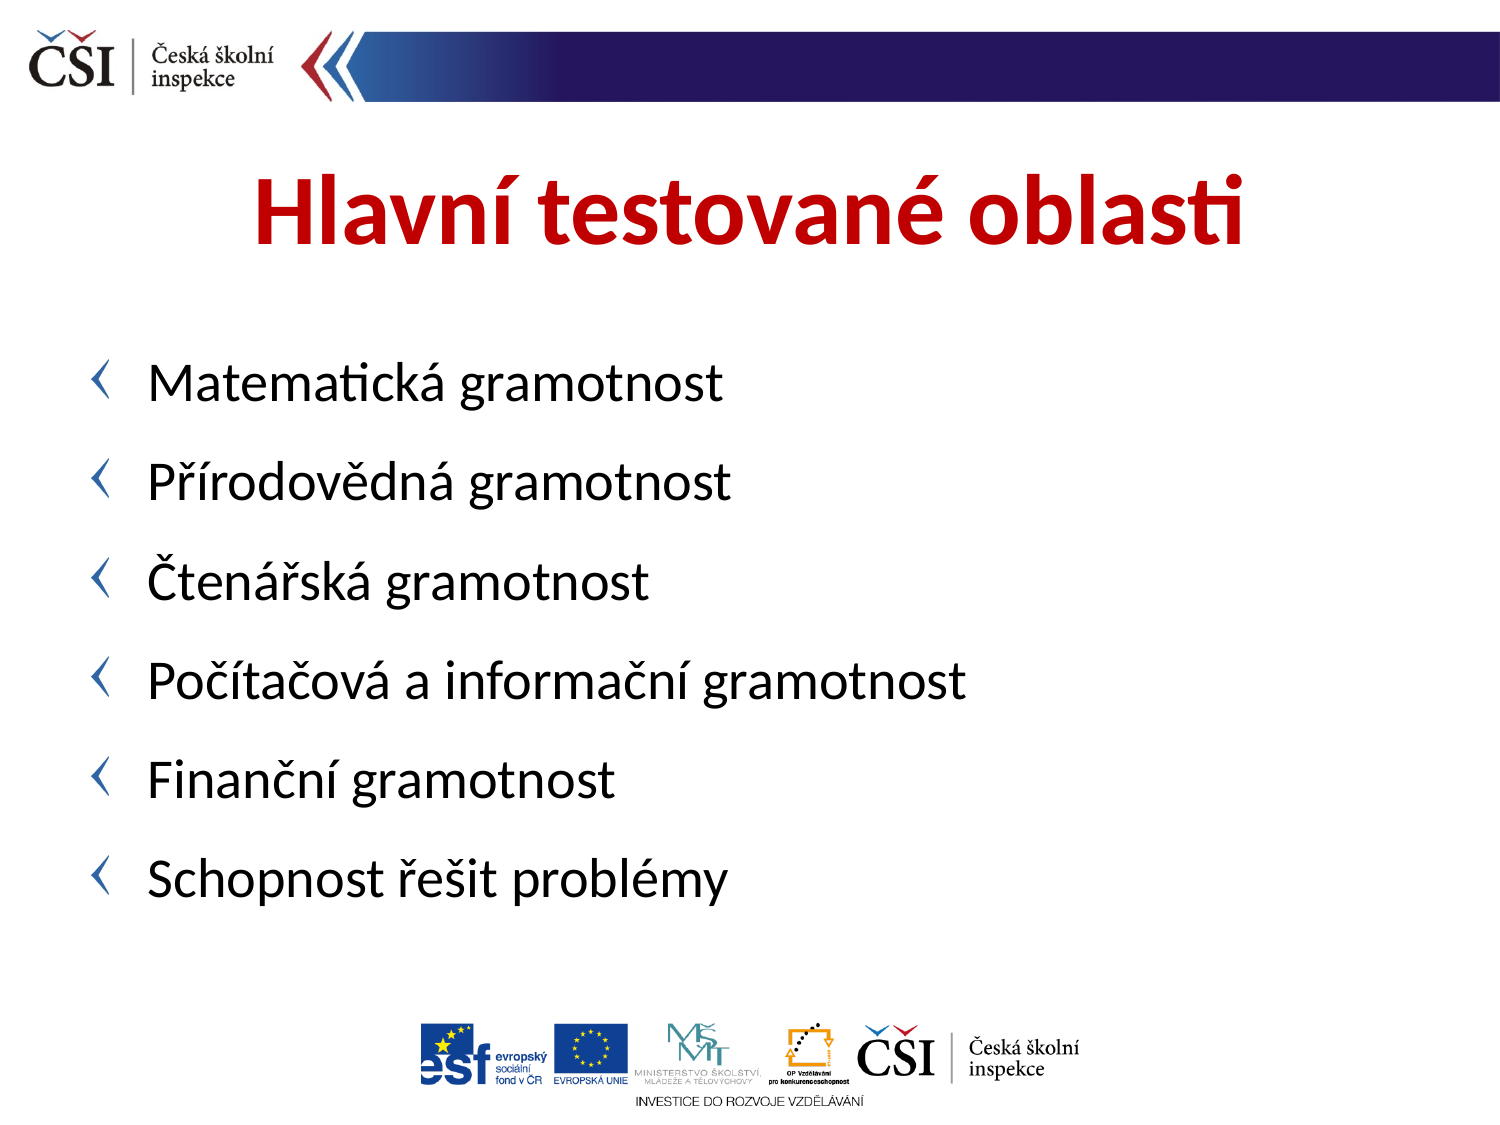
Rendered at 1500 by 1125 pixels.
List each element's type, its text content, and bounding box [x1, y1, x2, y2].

picture [91, 656, 109, 697]
picture [91, 458, 109, 498]
picture [91, 359, 109, 399]
picture [29, 30, 1500, 102]
picture [421, 1023, 1079, 1106]
picture [91, 557, 109, 598]
picture [91, 756, 109, 796]
picture [91, 855, 109, 895]
list Hlavní testované oblasti [77, 137, 1424, 279]
list Matematická gramotnost Přírodovědná gramotnost Čtenářská gramotnost Počítačová a informační gramotnost Finanční gramotnost Schopnost řešit problémy [76, 338, 1424, 1012]
